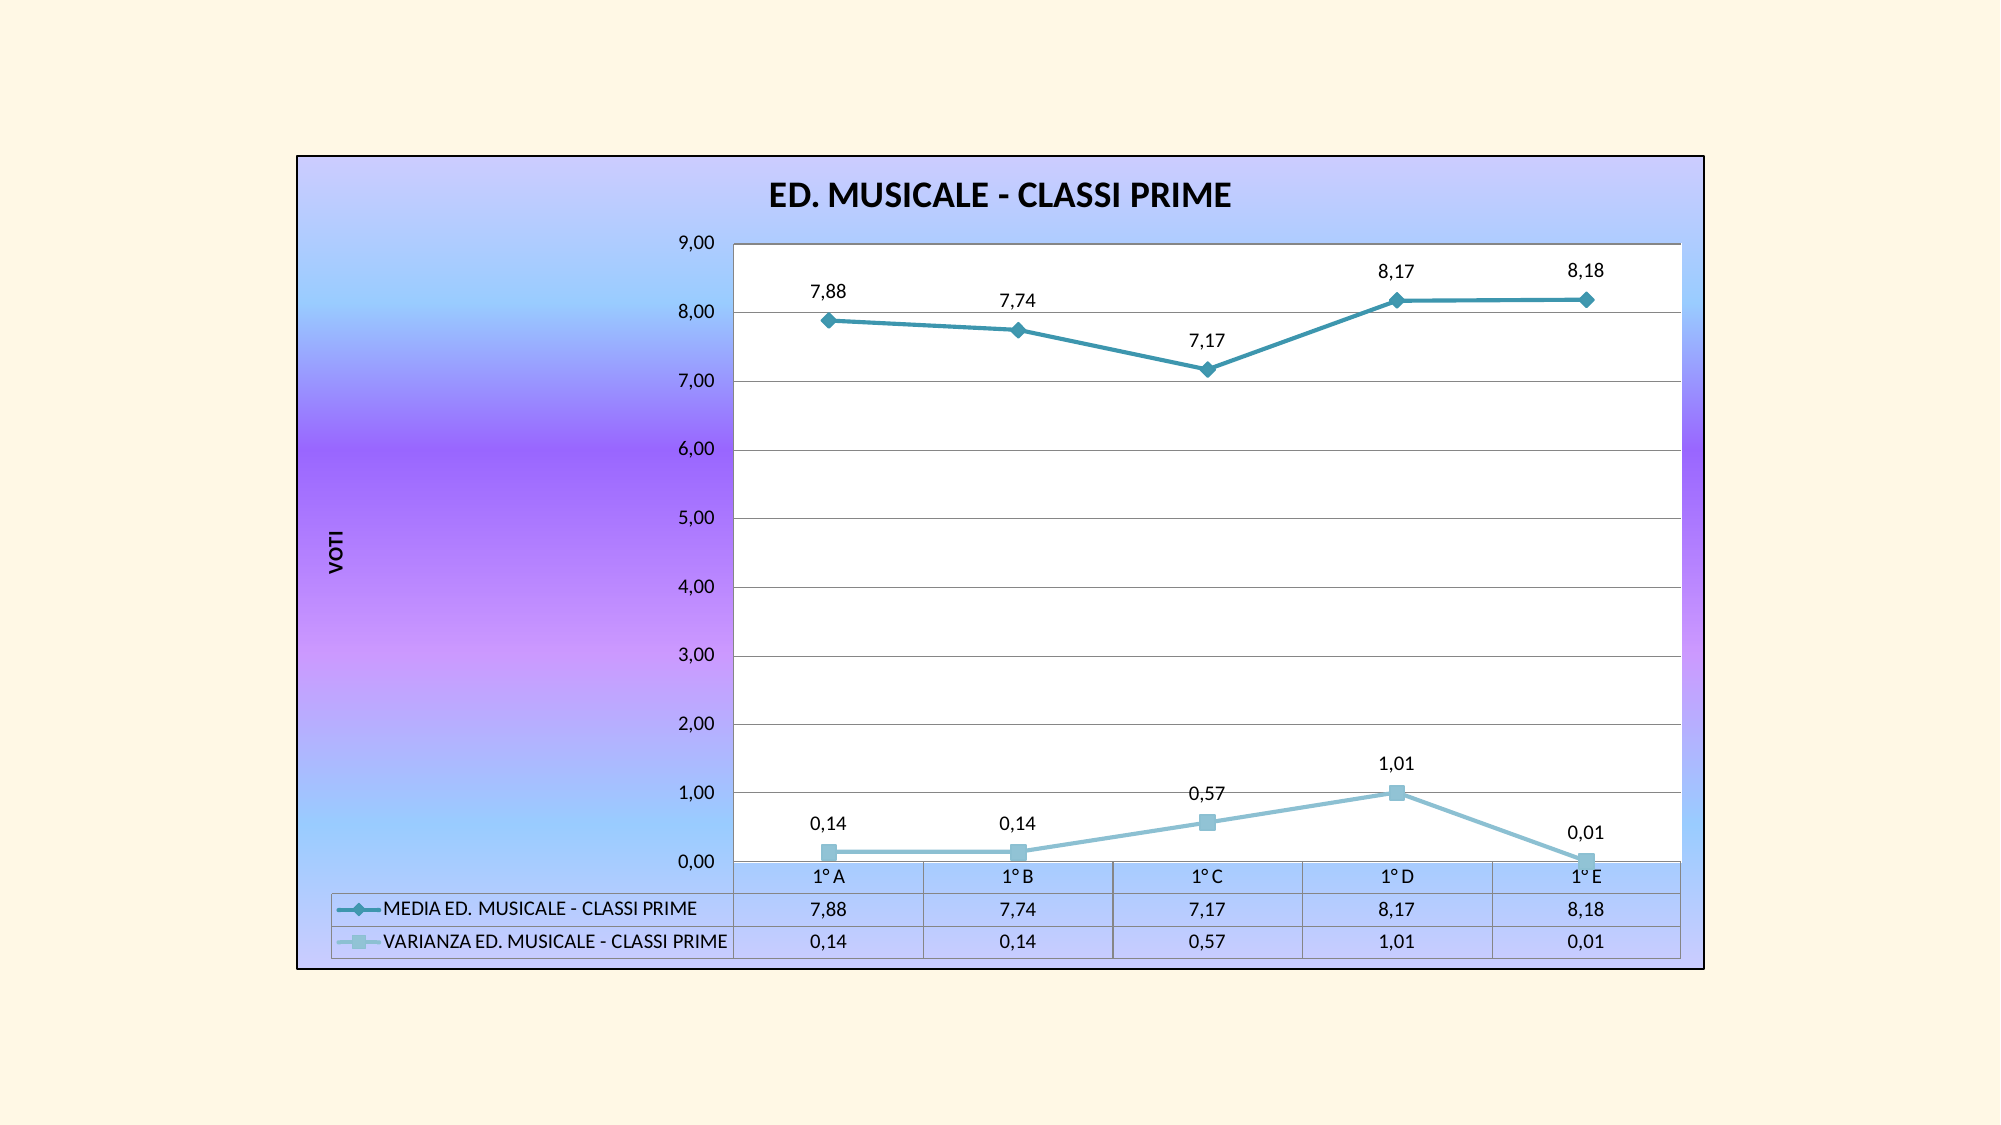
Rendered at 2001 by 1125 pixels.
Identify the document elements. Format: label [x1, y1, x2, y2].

picture [294, 153, 1706, 971]
